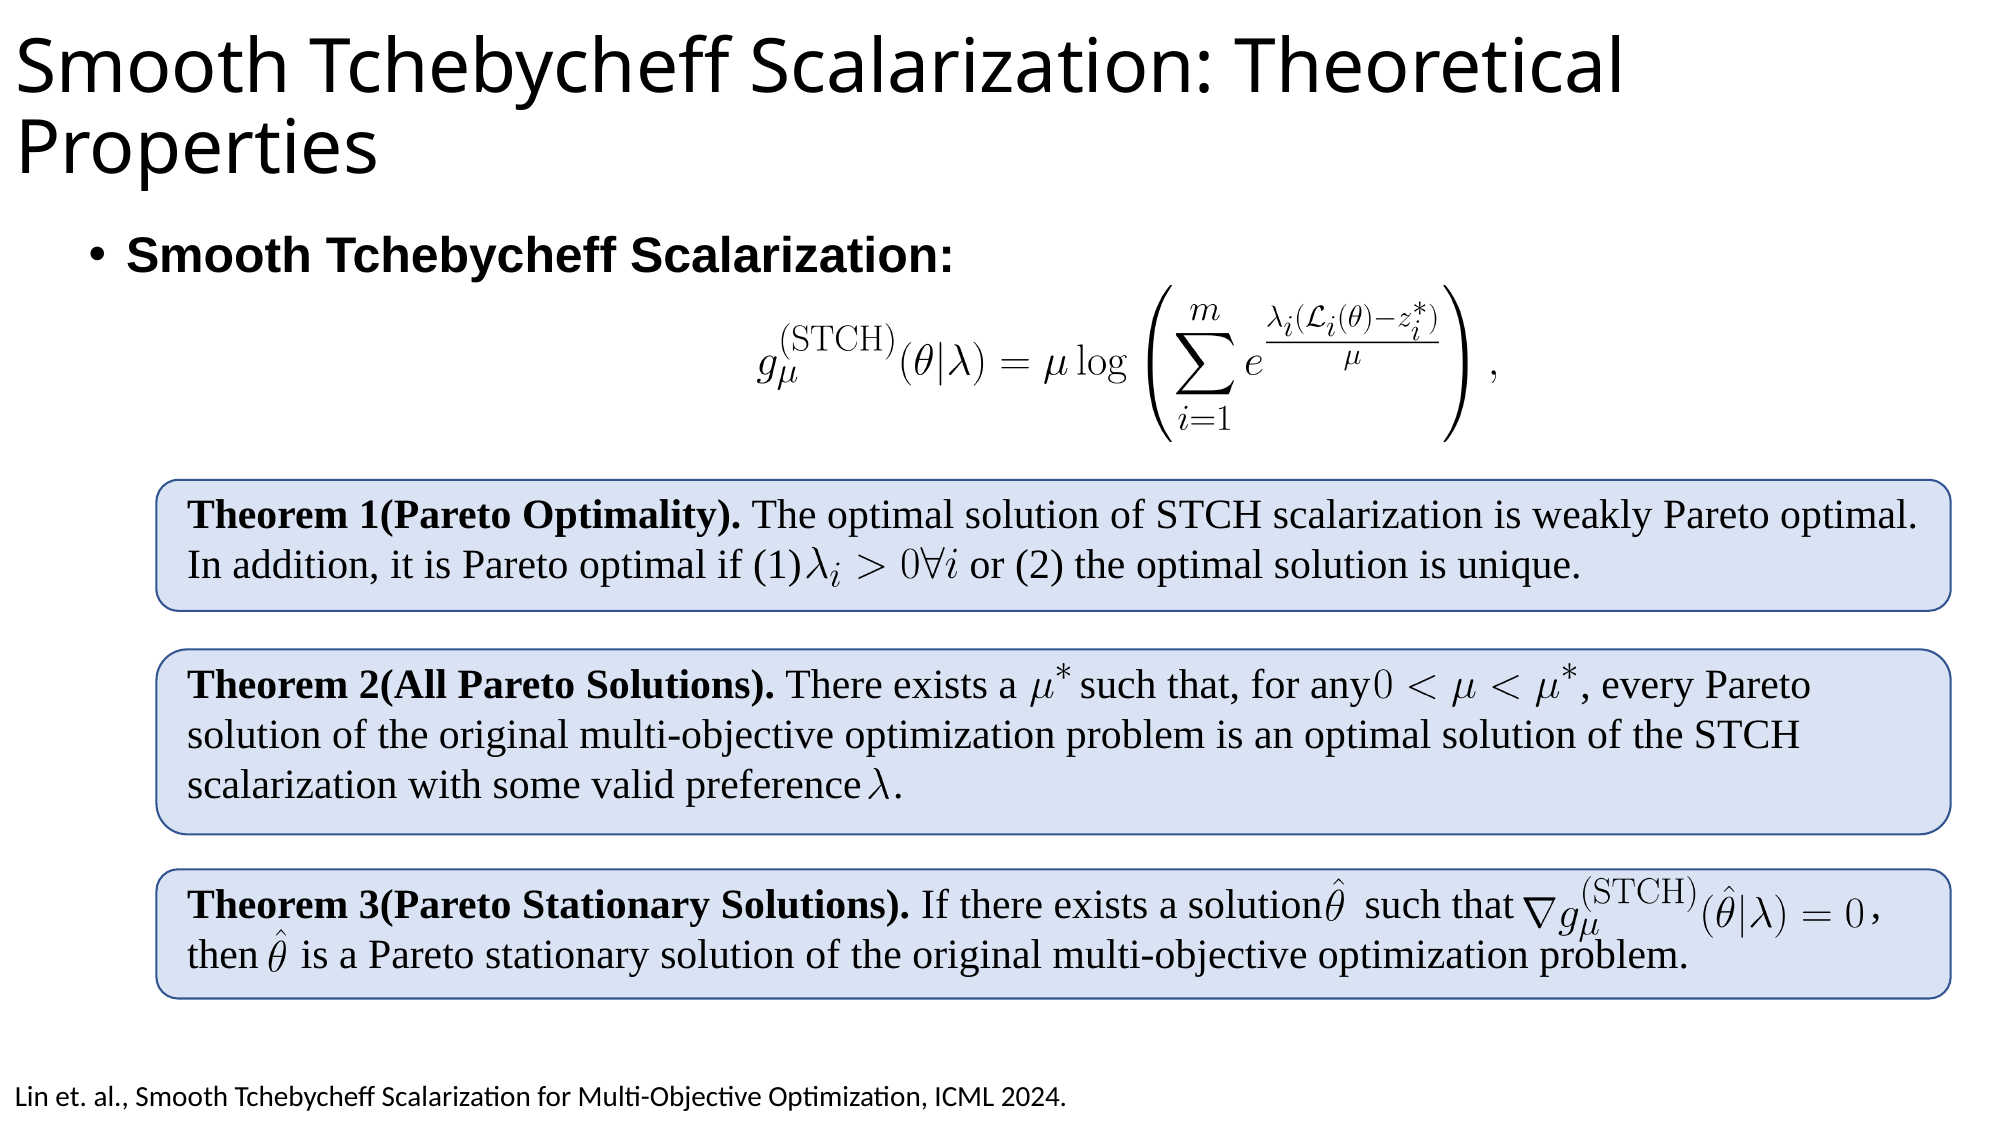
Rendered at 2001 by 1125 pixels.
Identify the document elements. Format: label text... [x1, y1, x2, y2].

picture [1521, 876, 1862, 942]
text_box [156, 869, 1951, 999]
picture [755, 285, 1496, 442]
title Smooth Tchebycheff Scalarization: Theoretical Properties [0, 0, 1903, 218]
picture [267, 929, 286, 972]
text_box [156, 479, 1951, 611]
picture [1324, 878, 1344, 921]
text_box Lin et. al., Smooth Tchebycheff Scalarization for Multi-Objective Optimization, ICML 2024. [0, 1070, 1254, 1121]
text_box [156, 649, 1951, 835]
text_box Smooth Tchebycheff Scalarization: [73, 140, 1852, 686]
